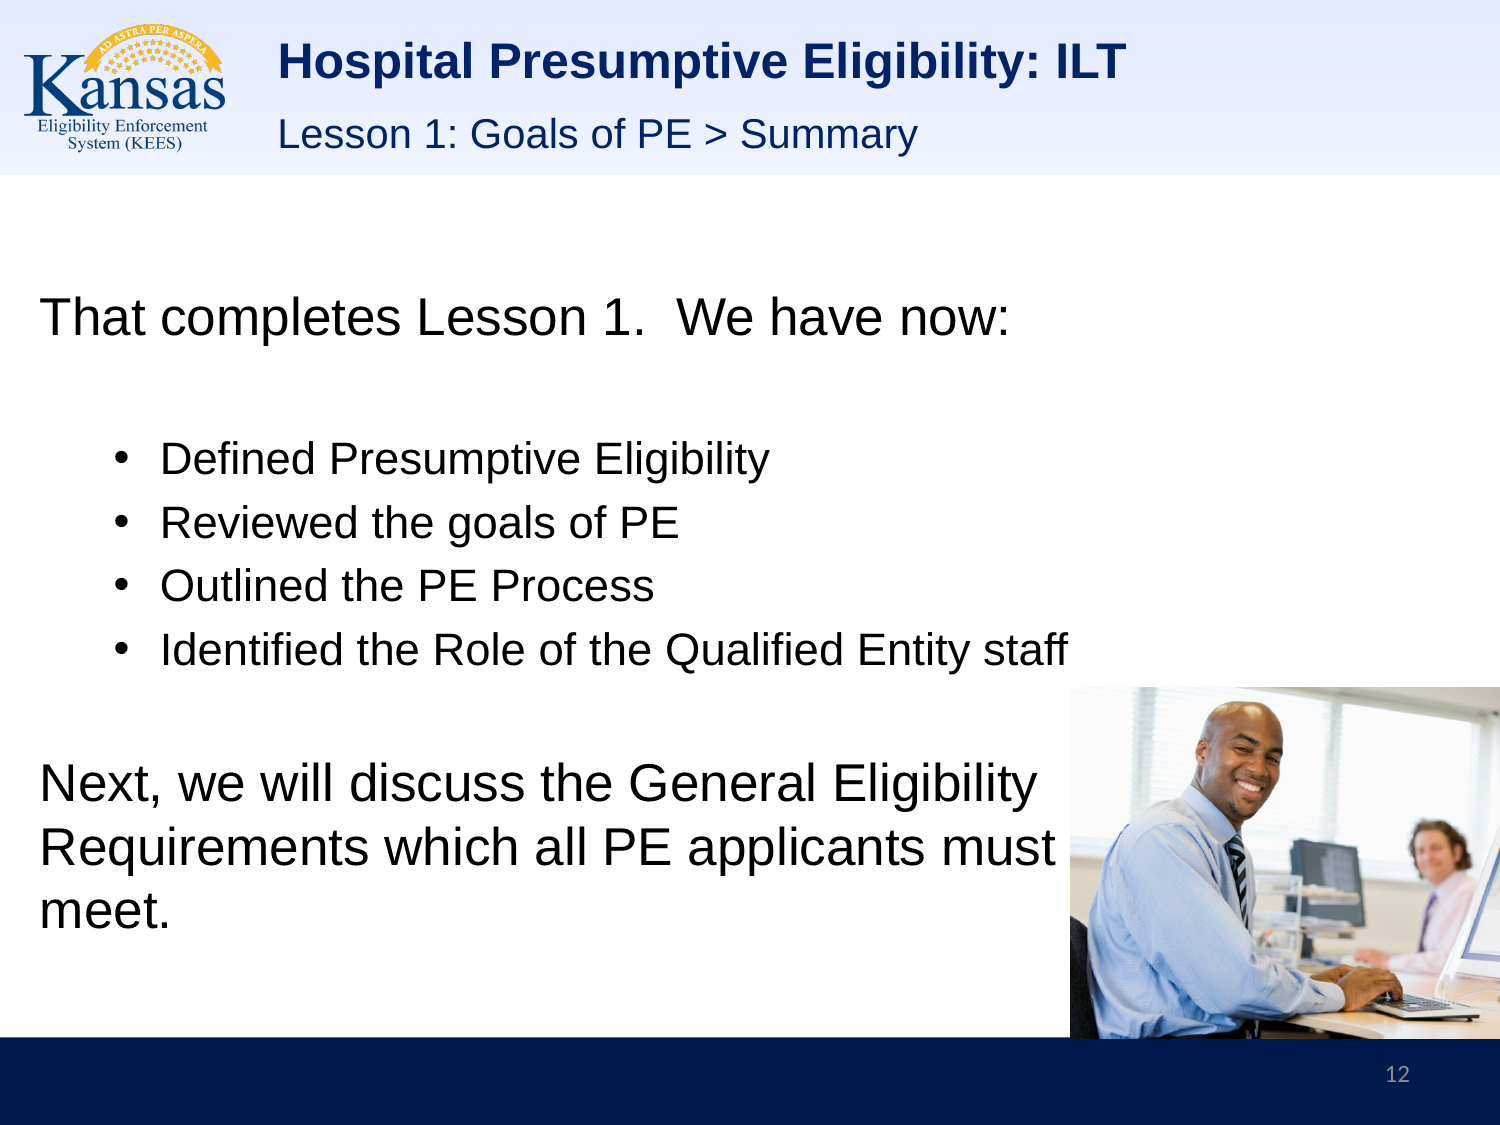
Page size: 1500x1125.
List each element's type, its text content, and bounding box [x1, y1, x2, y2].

text_box Lesson 1: Goals of PE > Summary [262, 99, 1425, 175]
list That completes Lesson 1. We have now: Defined Presumptive Eligibility Reviewed the goals of PE Outlined the PE Process Identified the Role of the Qualified Entity staff Next, we will discuss the General Eligibility Requirements which all PE applicants must meet. [24, 275, 1088, 1000]
slide_number 12 [1074, 1042, 1425, 1103]
picture [1070, 687, 1500, 1039]
title Hospital Presumptive Eligibility: ILT [262, 11, 1425, 99]
picture [24, 24, 225, 154]
